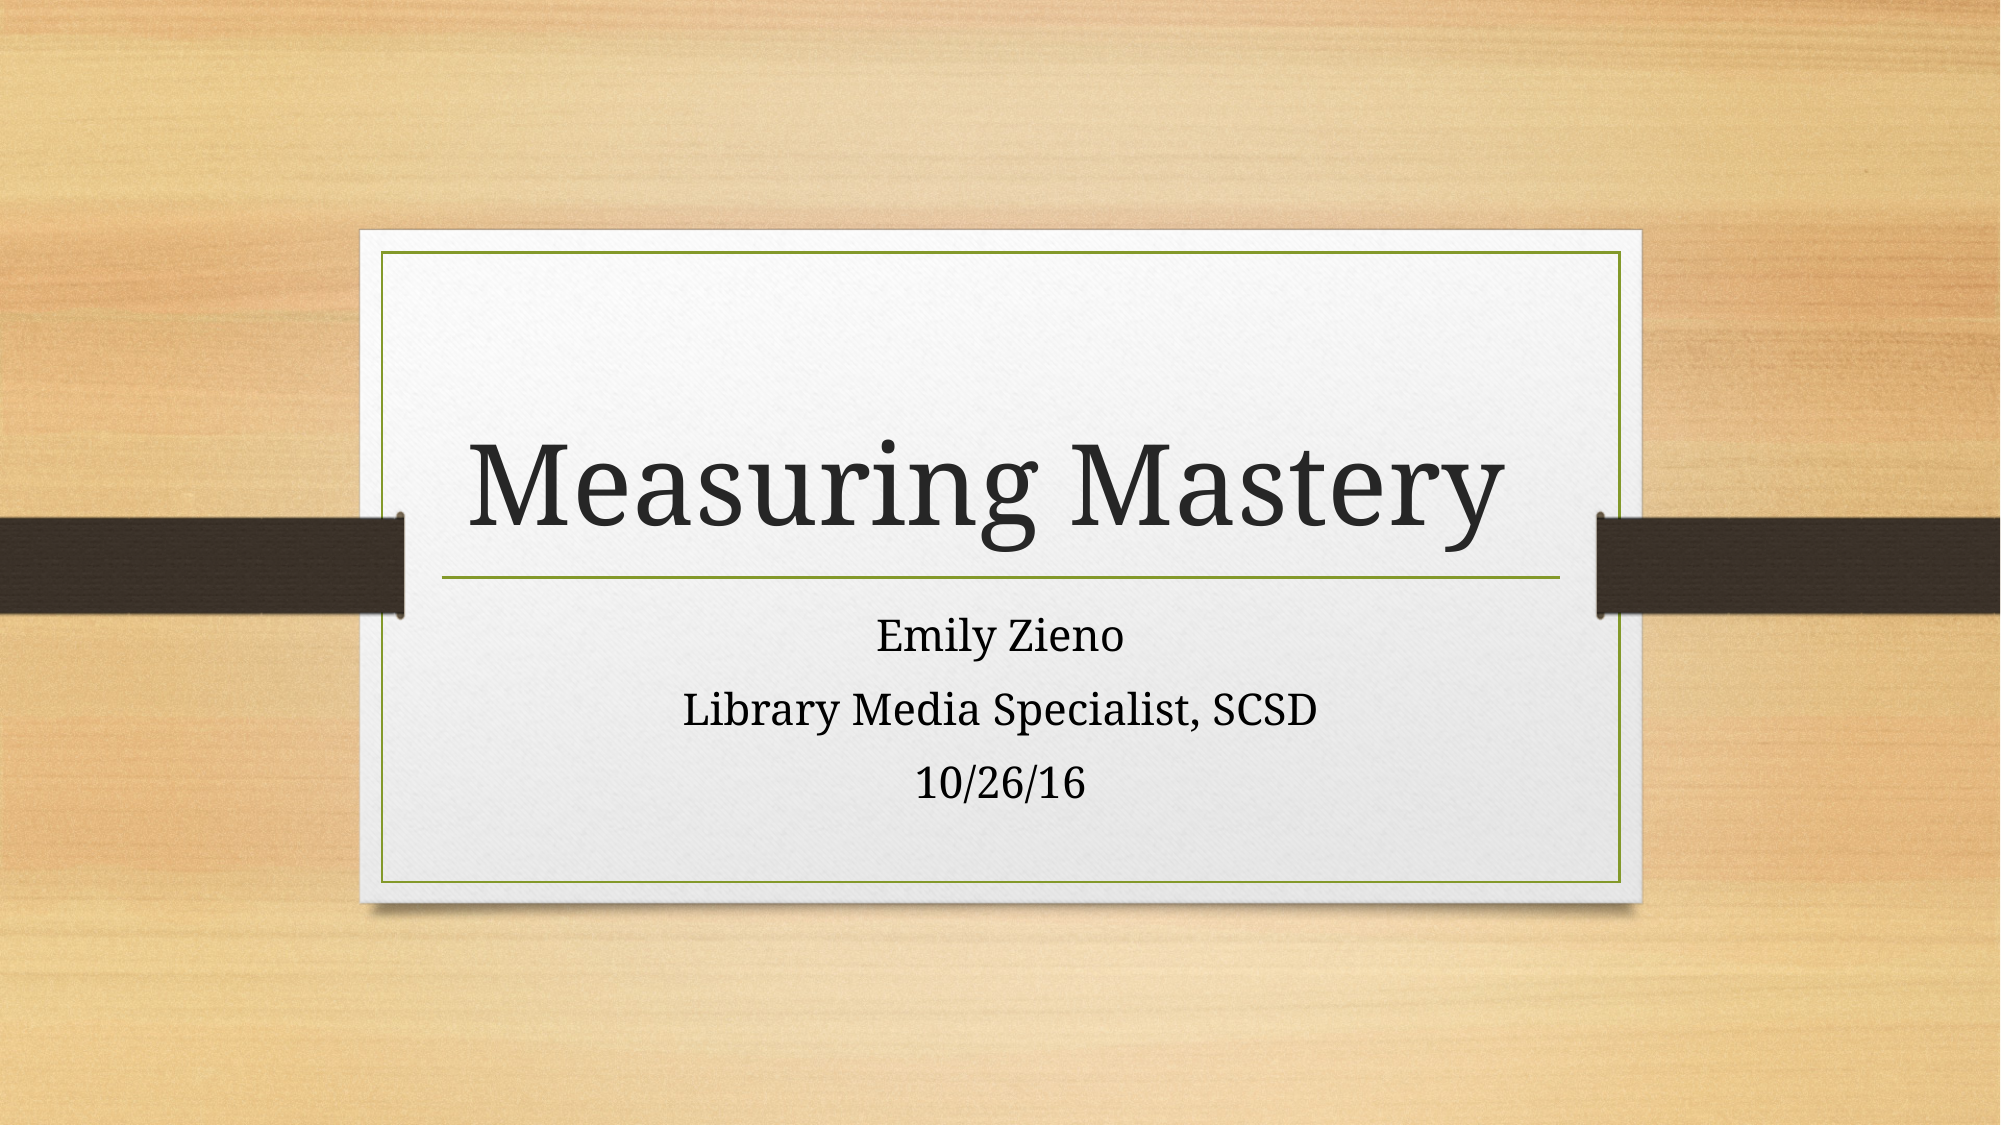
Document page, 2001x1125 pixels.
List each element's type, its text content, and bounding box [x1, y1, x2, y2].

picture [0, 0, 2001, 1125]
subtitle Emily Zieno Library Media Specialist, SCSD 10/26/16 [441, 600, 1560, 817]
title Measuring Mastery [441, 306, 1560, 556]
